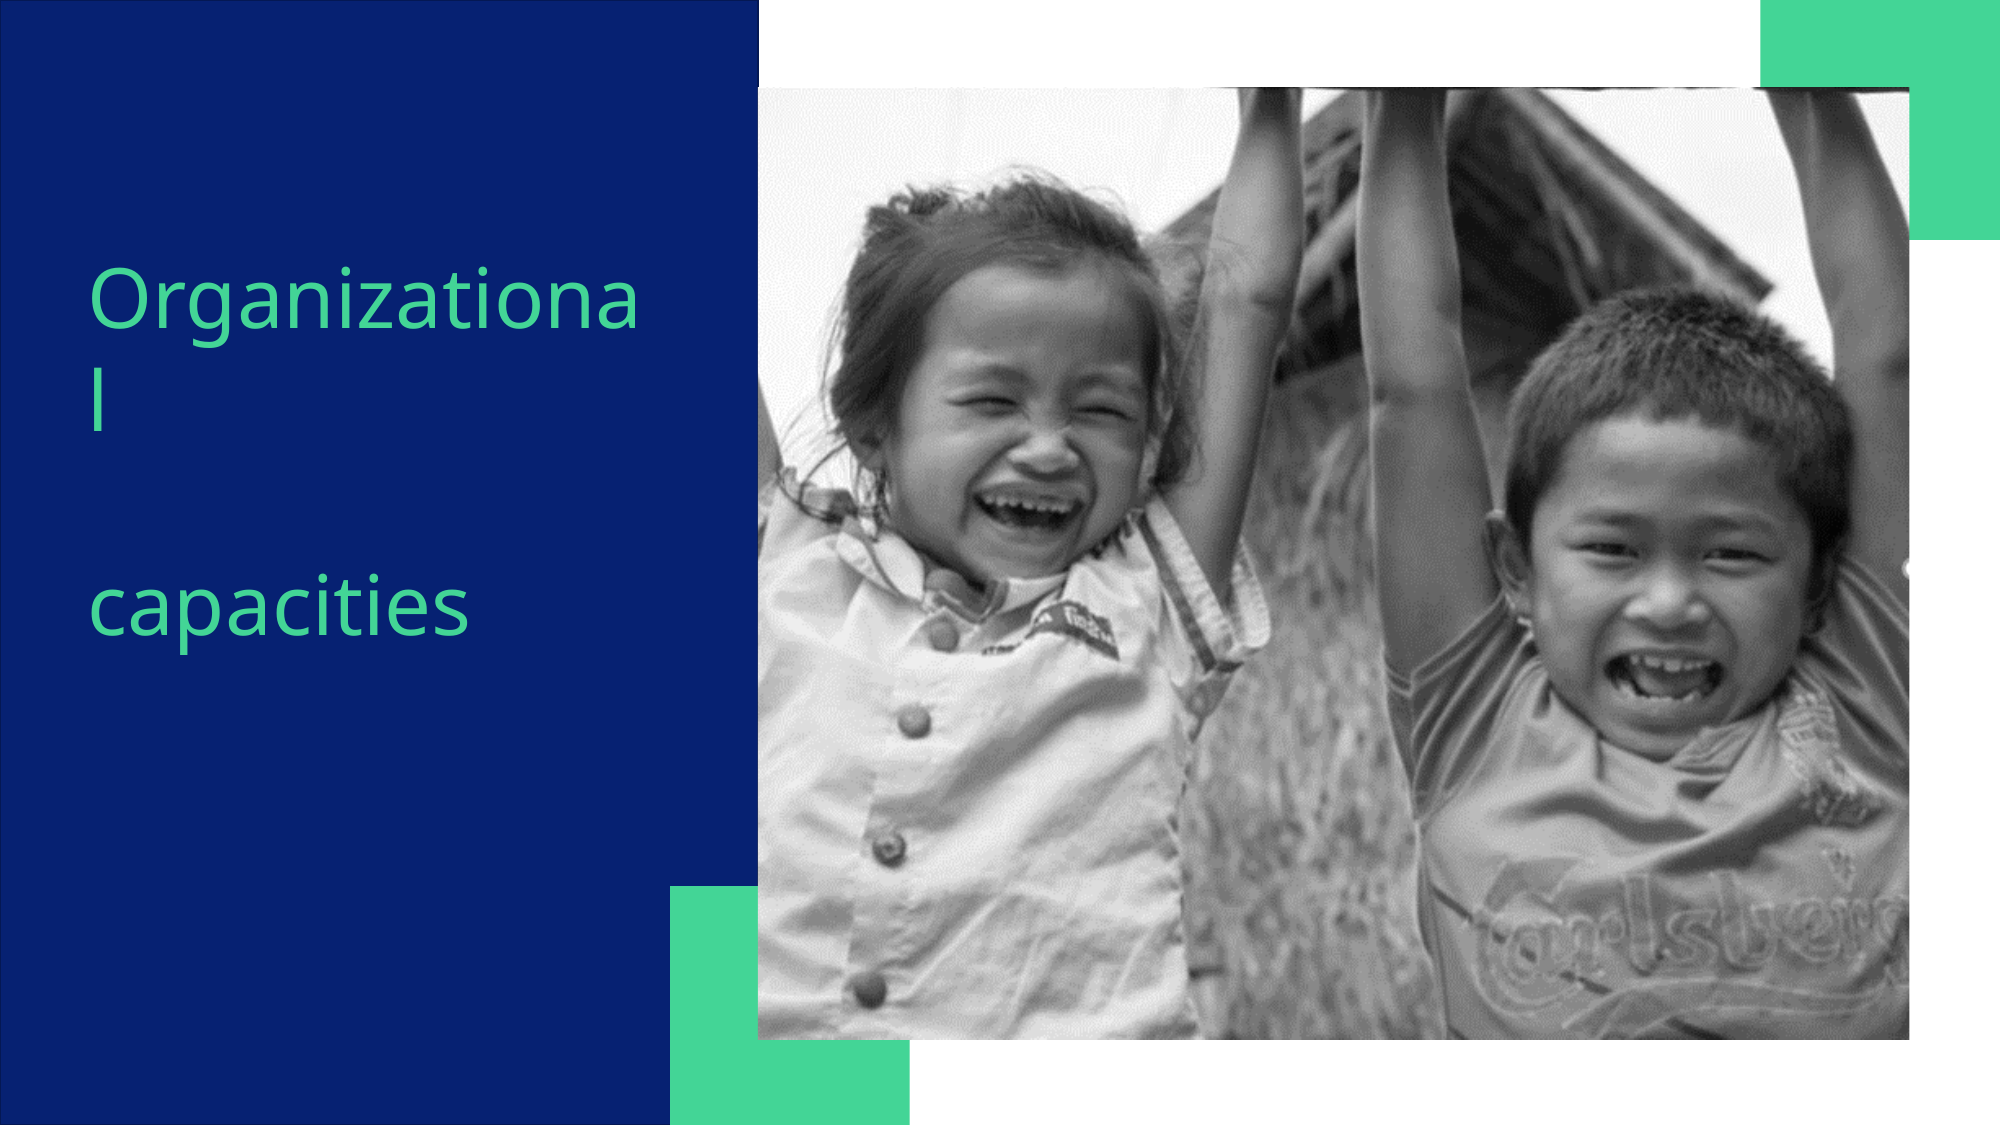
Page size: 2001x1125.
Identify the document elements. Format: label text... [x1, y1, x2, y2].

picture [757, 87, 1910, 1040]
text_box Organizational capacities [72, 76, 663, 664]
